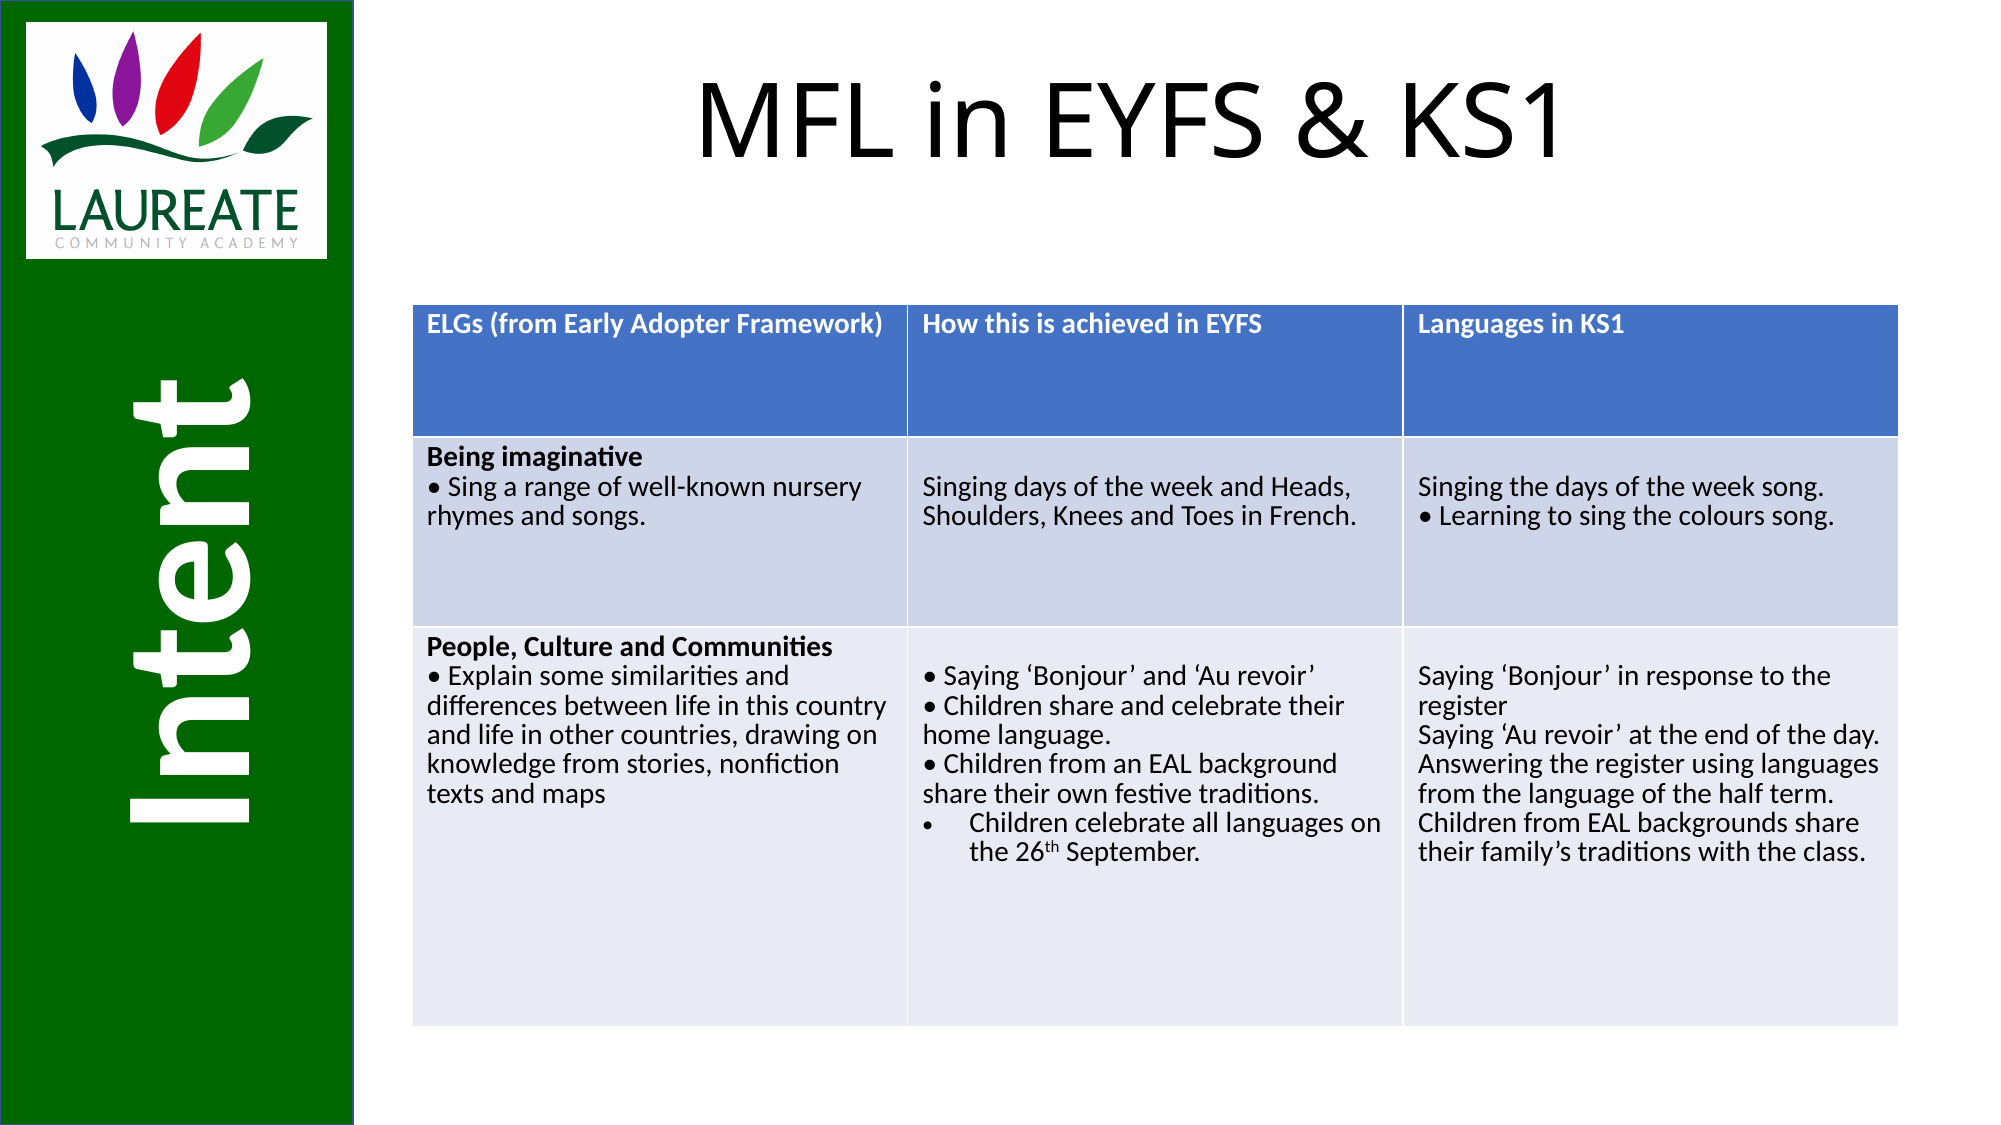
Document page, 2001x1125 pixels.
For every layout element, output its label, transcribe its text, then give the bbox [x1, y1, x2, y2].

subtitle [405, 64, 1933, 1080]
table_header How this is achieved in EYFS [908, 305, 1402, 436]
table_cell Saying ‘Bonjour’ in response to the register Saying ‘Au revoir’ at the end of the day. Answering the register using languages from the language of the half term. Children from EAL backgrounds share their family’s traditions with the class. [1404, 628, 1898, 1026]
table_cell • Saying ‘Bonjour’ and ‘Au revoir’ • Children share and celebrate their home language. • Children from an EAL background share their own festive traditions. Children celebrate all languages on the 26th September. [908, 628, 1402, 1026]
title MFL in EYFS & KS1 [385, 47, 1886, 191]
table_cell People, Culture and Communities • Explain some similarities and differences between life in this country and life in other countries, drawing on knowledge from stories, nonfiction texts and maps [413, 628, 907, 1026]
table_cell Being imaginative • Sing a range of well-known nursery rhymes and songs. [413, 438, 907, 626]
table_cell Singing the days of the week song. • Learning to sing the colours song. [1404, 438, 1898, 626]
picture [26, 22, 327, 259]
table_cell Singing days of the week and Heads, Shoulders, Knees and Toes in French. [908, 438, 1402, 626]
text_box [0, 0, 354, 1125]
table_header ELGs (from Early Adopter Framework) [413, 305, 907, 436]
table_header Languages in KS1 [1404, 305, 1898, 436]
text_box Intent [58, 316, 294, 851]
